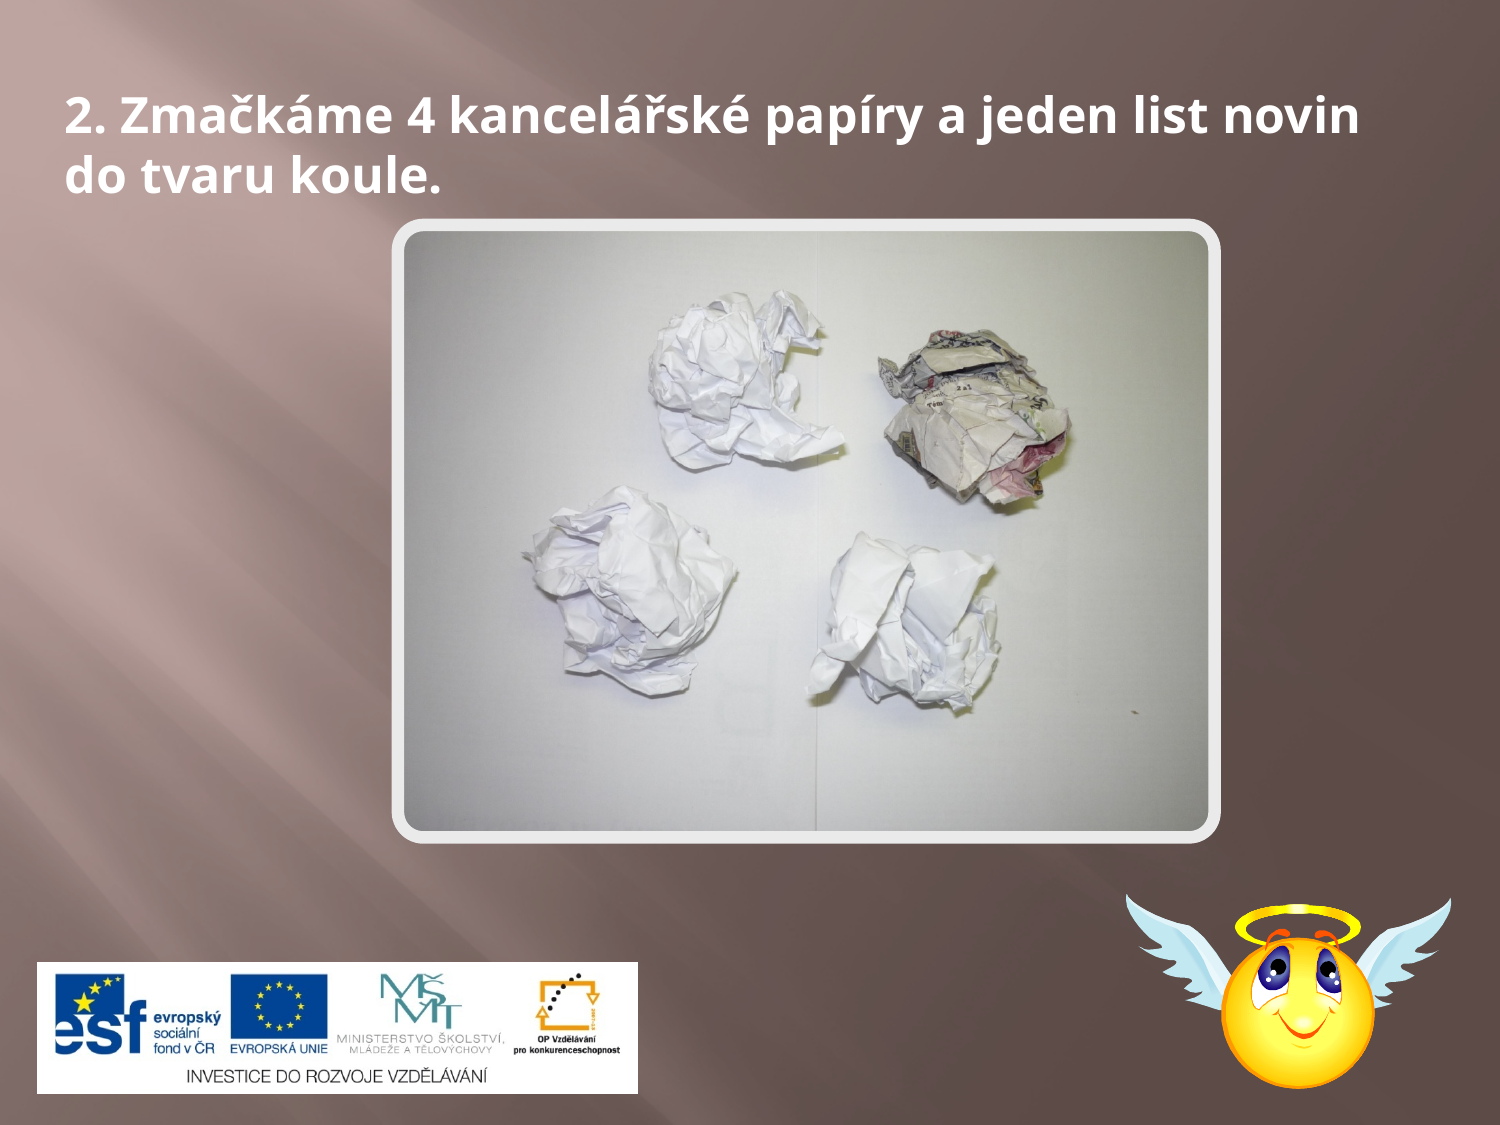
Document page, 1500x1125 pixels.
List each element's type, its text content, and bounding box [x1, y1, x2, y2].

title 2. Zmačkáme 4 kancelářské papíry a jeden list novin do tvaru koule. [50, 75, 1450, 213]
picture [37, 962, 638, 1094]
picture [1124, 892, 1453, 1090]
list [397, 224, 1215, 838]
